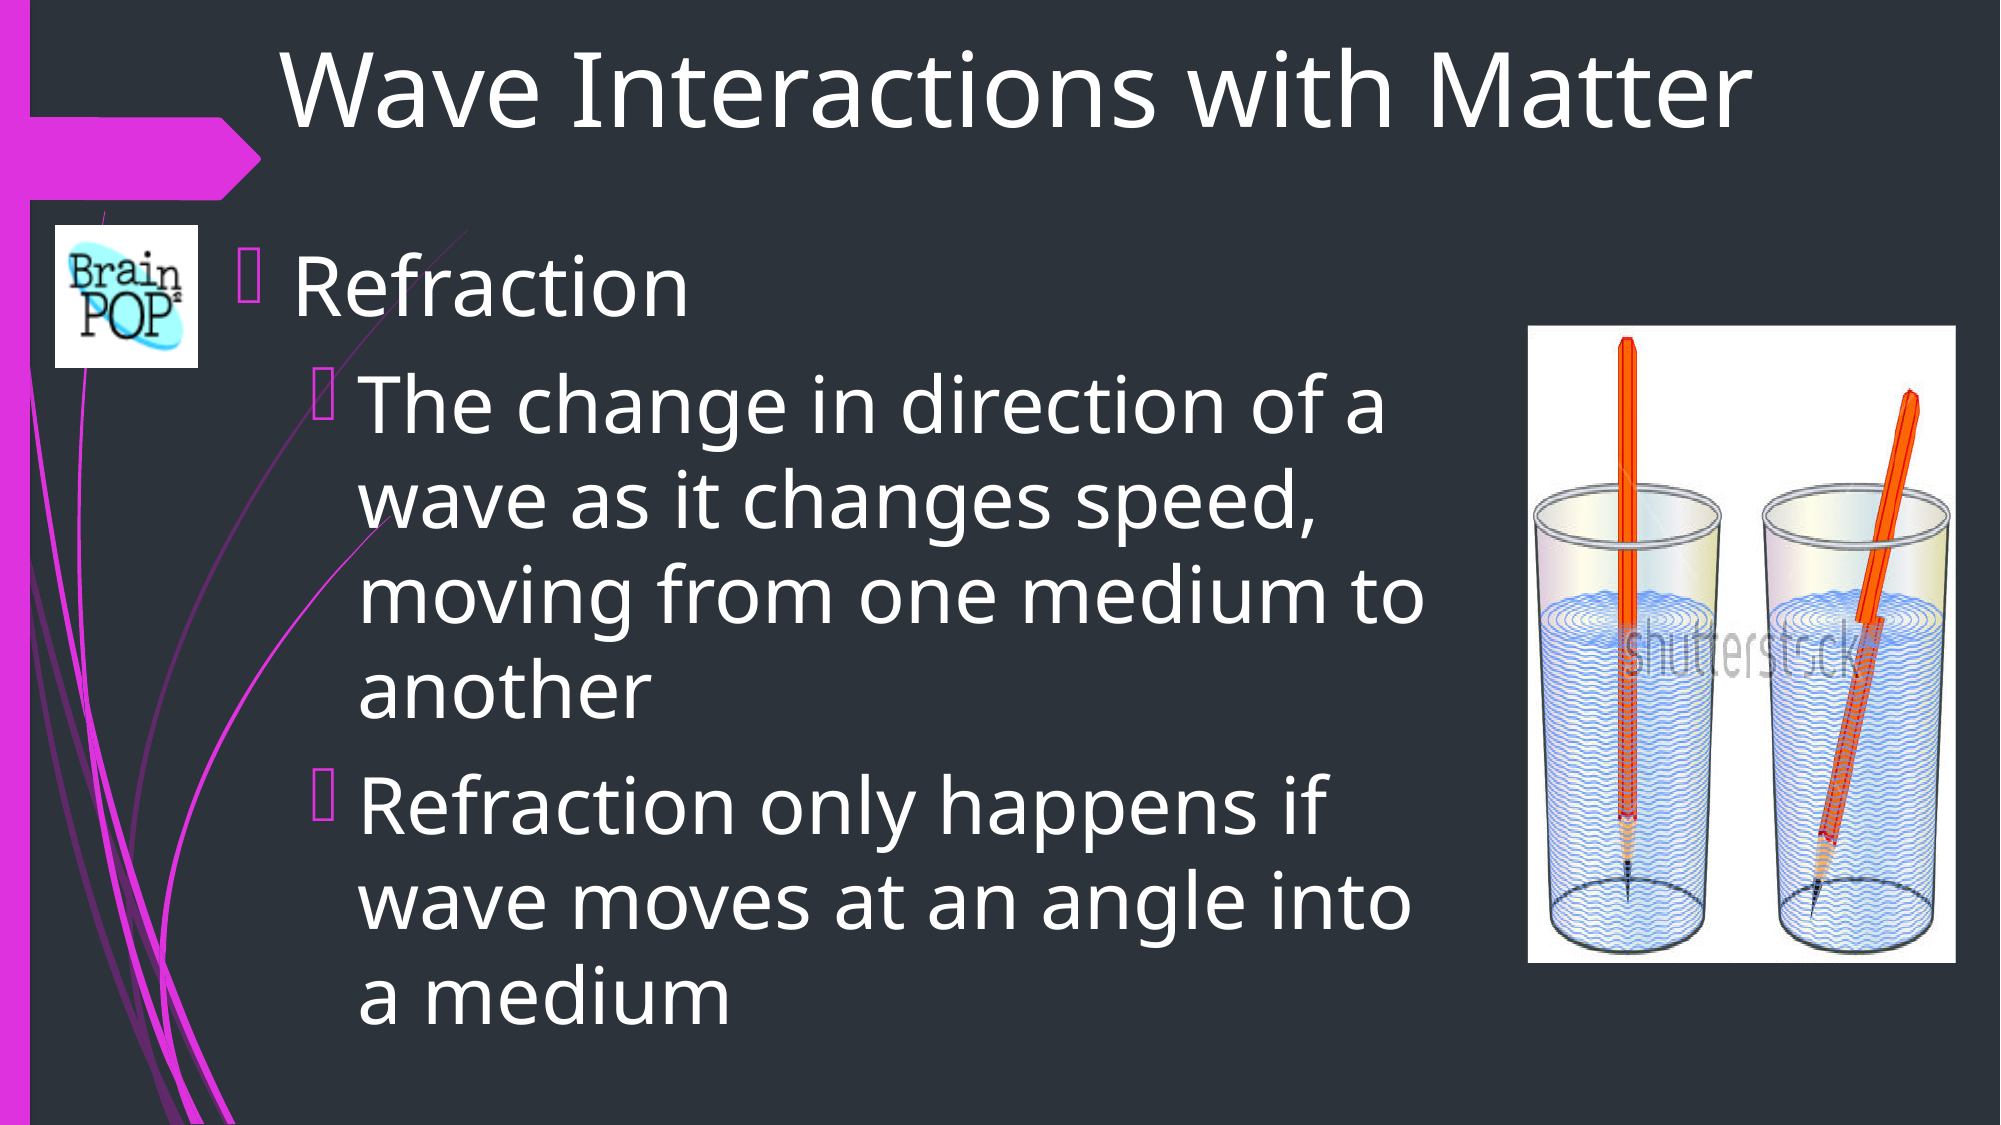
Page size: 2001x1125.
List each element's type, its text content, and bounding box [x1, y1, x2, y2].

picture [55, 225, 198, 368]
list Refraction The change in direction of a wave as it changes speed, moving from one medium to another Refraction only happens if wave moves at an angle into a medium [220, 225, 1494, 1104]
picture [1527, 325, 1956, 963]
title Wave Interactions with Matter [263, 15, 1888, 226]
